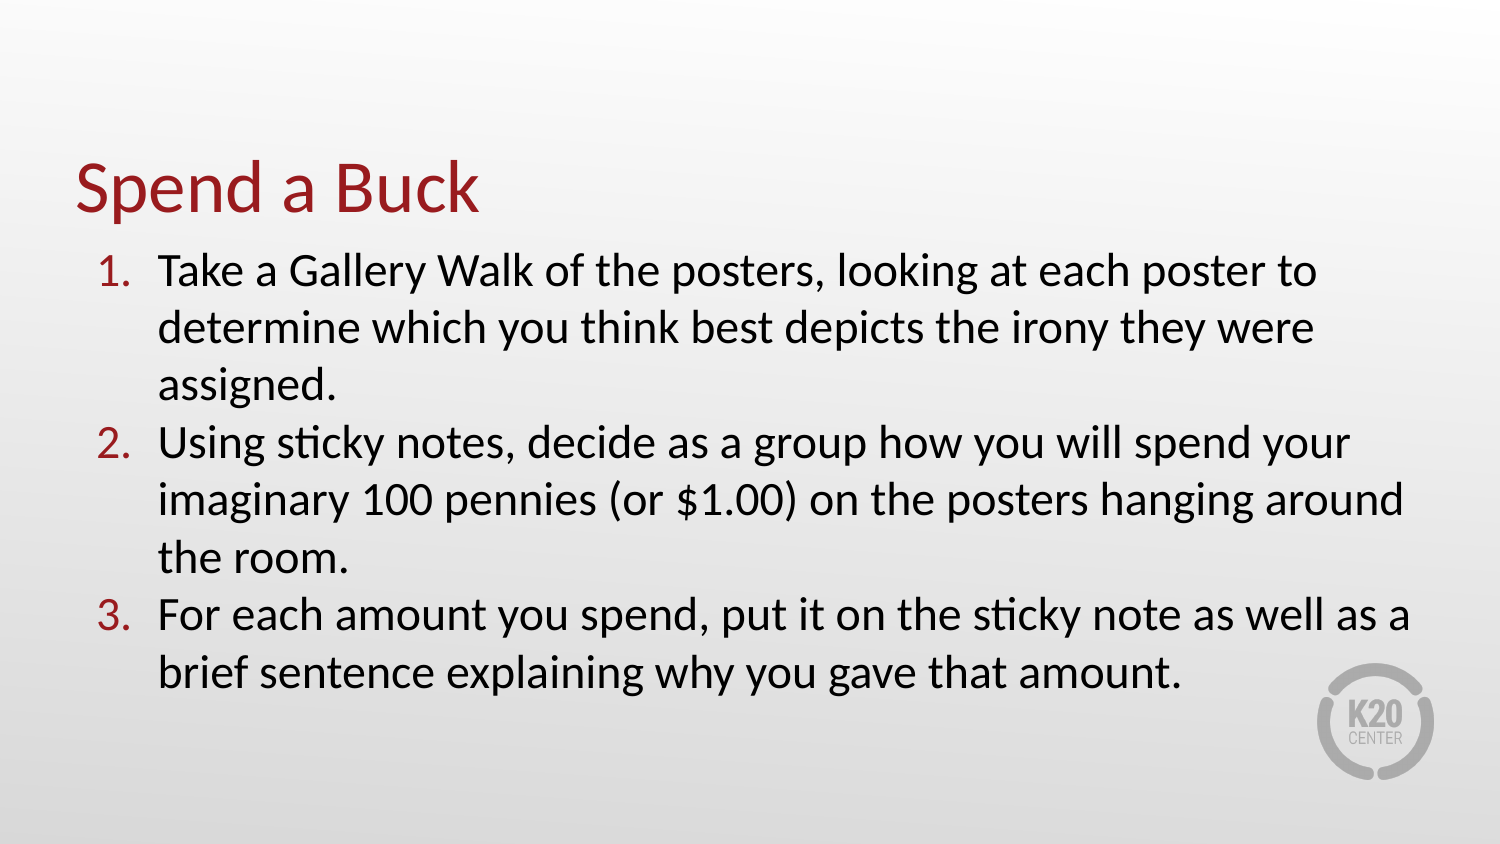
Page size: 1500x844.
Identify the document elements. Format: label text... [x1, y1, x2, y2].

list Take a Gallery Walk of the posters, looking at each poster to determine which you think best depicts the irony they were assigned. Using sticky notes, decide as a group how you will spend your imaginary 100 pennies (or $1.00) on the posters hanging around the room. For each amount you spend, put it on the sticky note as well as a brief sentence explaining why you gave that amount. [75, 238, 1425, 779]
title Spend a Buck [75, 86, 1425, 228]
picture [1300, 646, 1451, 797]
